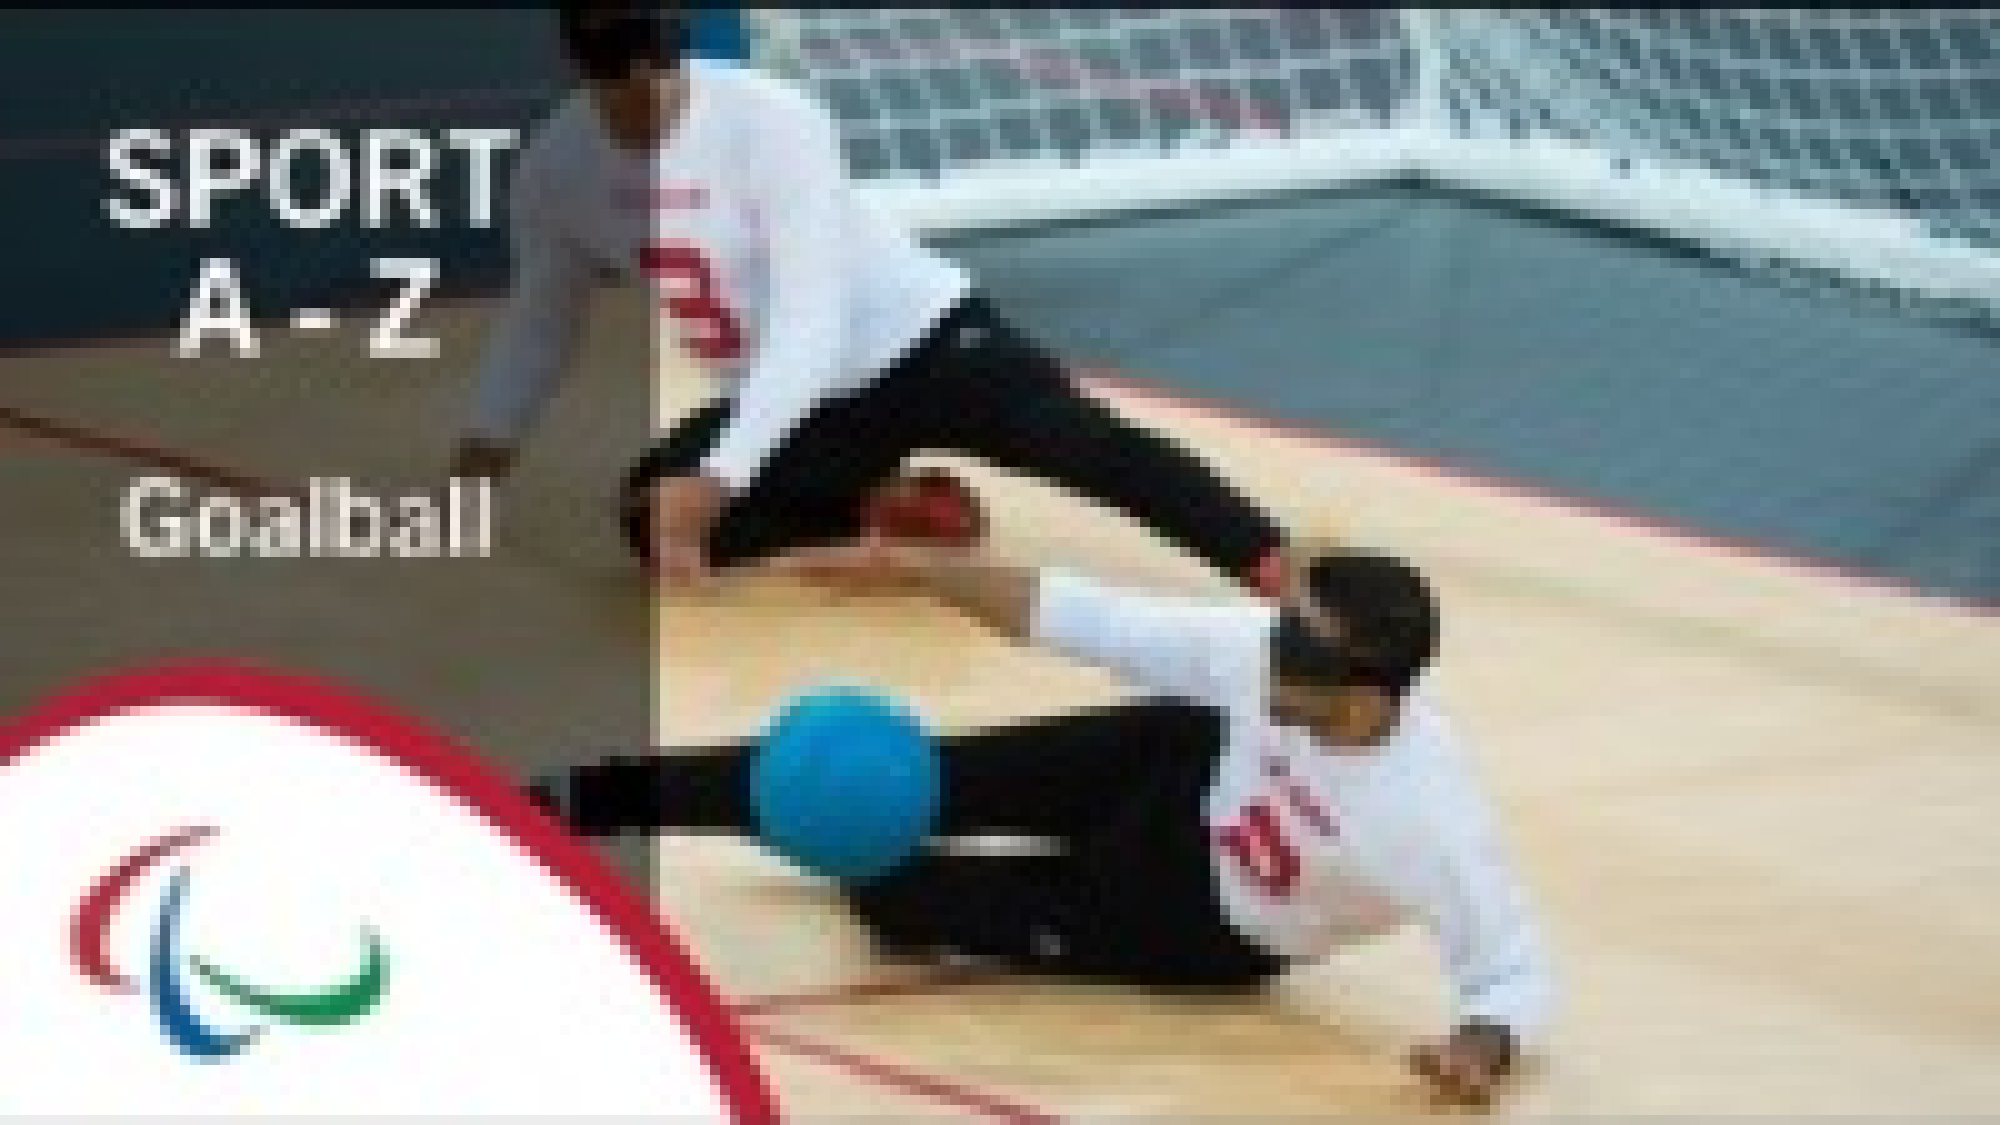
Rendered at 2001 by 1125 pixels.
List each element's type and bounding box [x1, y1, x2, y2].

list [0, 0, 2000, 1125]
